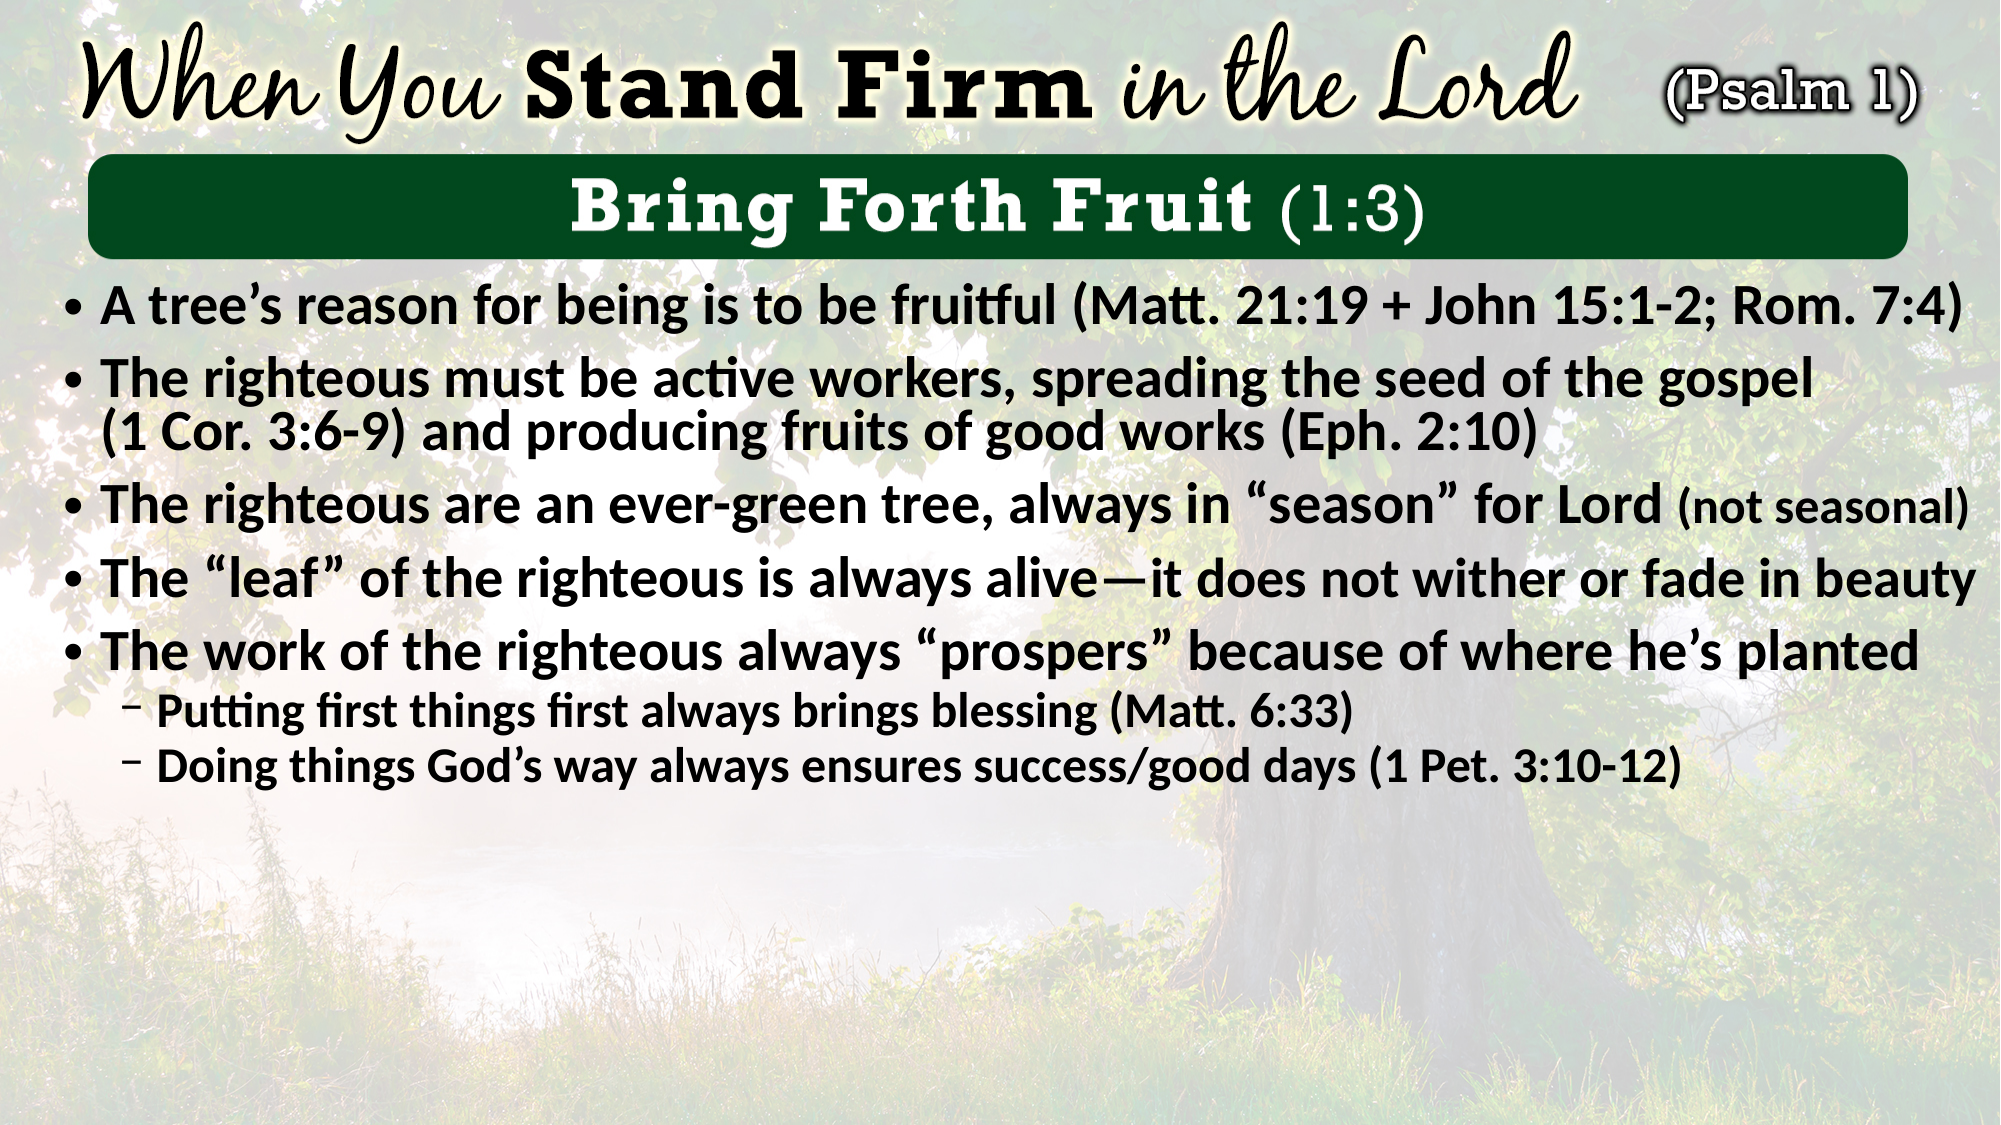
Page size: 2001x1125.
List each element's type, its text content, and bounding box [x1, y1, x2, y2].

picture [0, 0, 2000, 1125]
list A tree’s reason for being is to be fruitful (Matt. 21:19 + John 15:1-2; Rom. 7:4) The righteous must be active workers, spreading the seed of the gospel (1 Cor. 3:6-9) and producing fruits of good works (Eph. 2:10) The righteous are an ever-green tree, always in “season” for Lord (not seasonal) The “leaf” of the righteous is always alive—it does not wither or fade in beauty The work of the righteous always “prospers” because of where he’s planted Putting first things first always brings blessing (Matt. 6:33) Doing things God’s way always ensures success/good days (1 Pet. 3:10-12) [48, 275, 2000, 1044]
